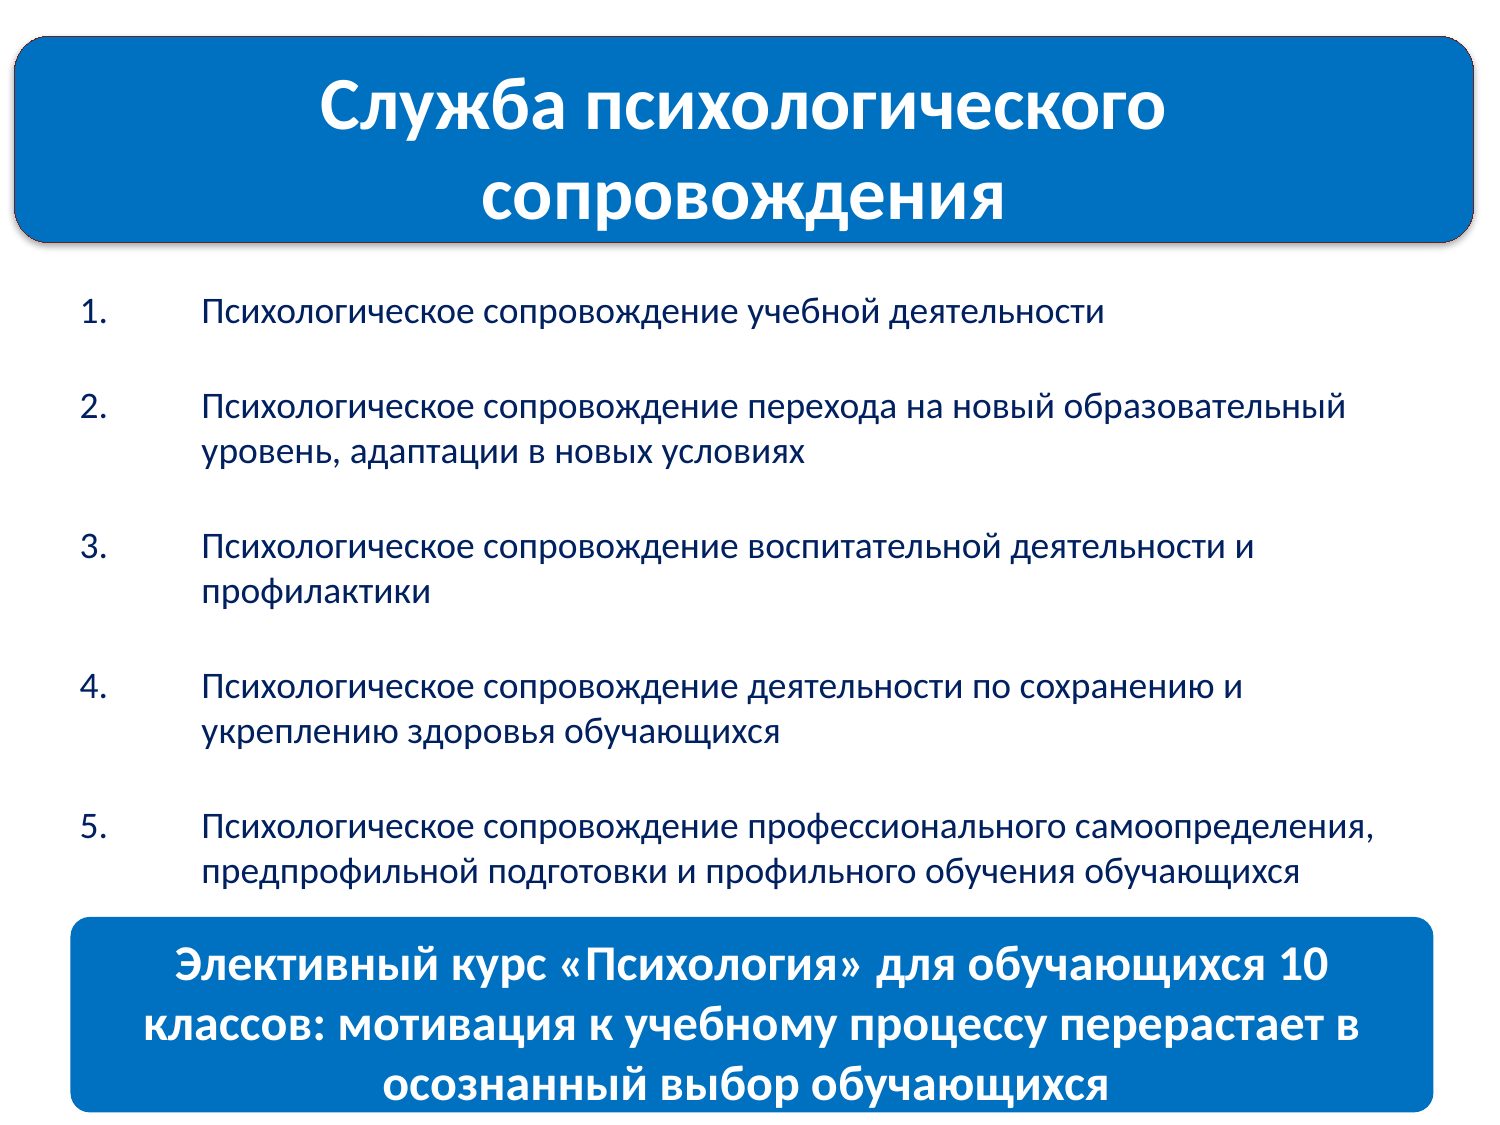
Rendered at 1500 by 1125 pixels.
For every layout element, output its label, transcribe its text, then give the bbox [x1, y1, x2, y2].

text_box Психологическое сопровождение учебной деятельности Психологическое сопровождение перехода на новый образовательный уровень, адаптации в новых условиях Психологическое сопровождение воспитательной деятельности и профилактики Психологическое сопровождение деятельности по сохранению и укреплению здоровья обучающихся Психологическое сопровождение профессионального самоопределения, предпрофильной подготовки и профильного обучения обучающихся [64, 278, 1424, 899]
text_box [14, 36, 1474, 243]
text_box Служба психологического сопровождения [64, 47, 1424, 243]
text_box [70, 916, 1434, 1113]
